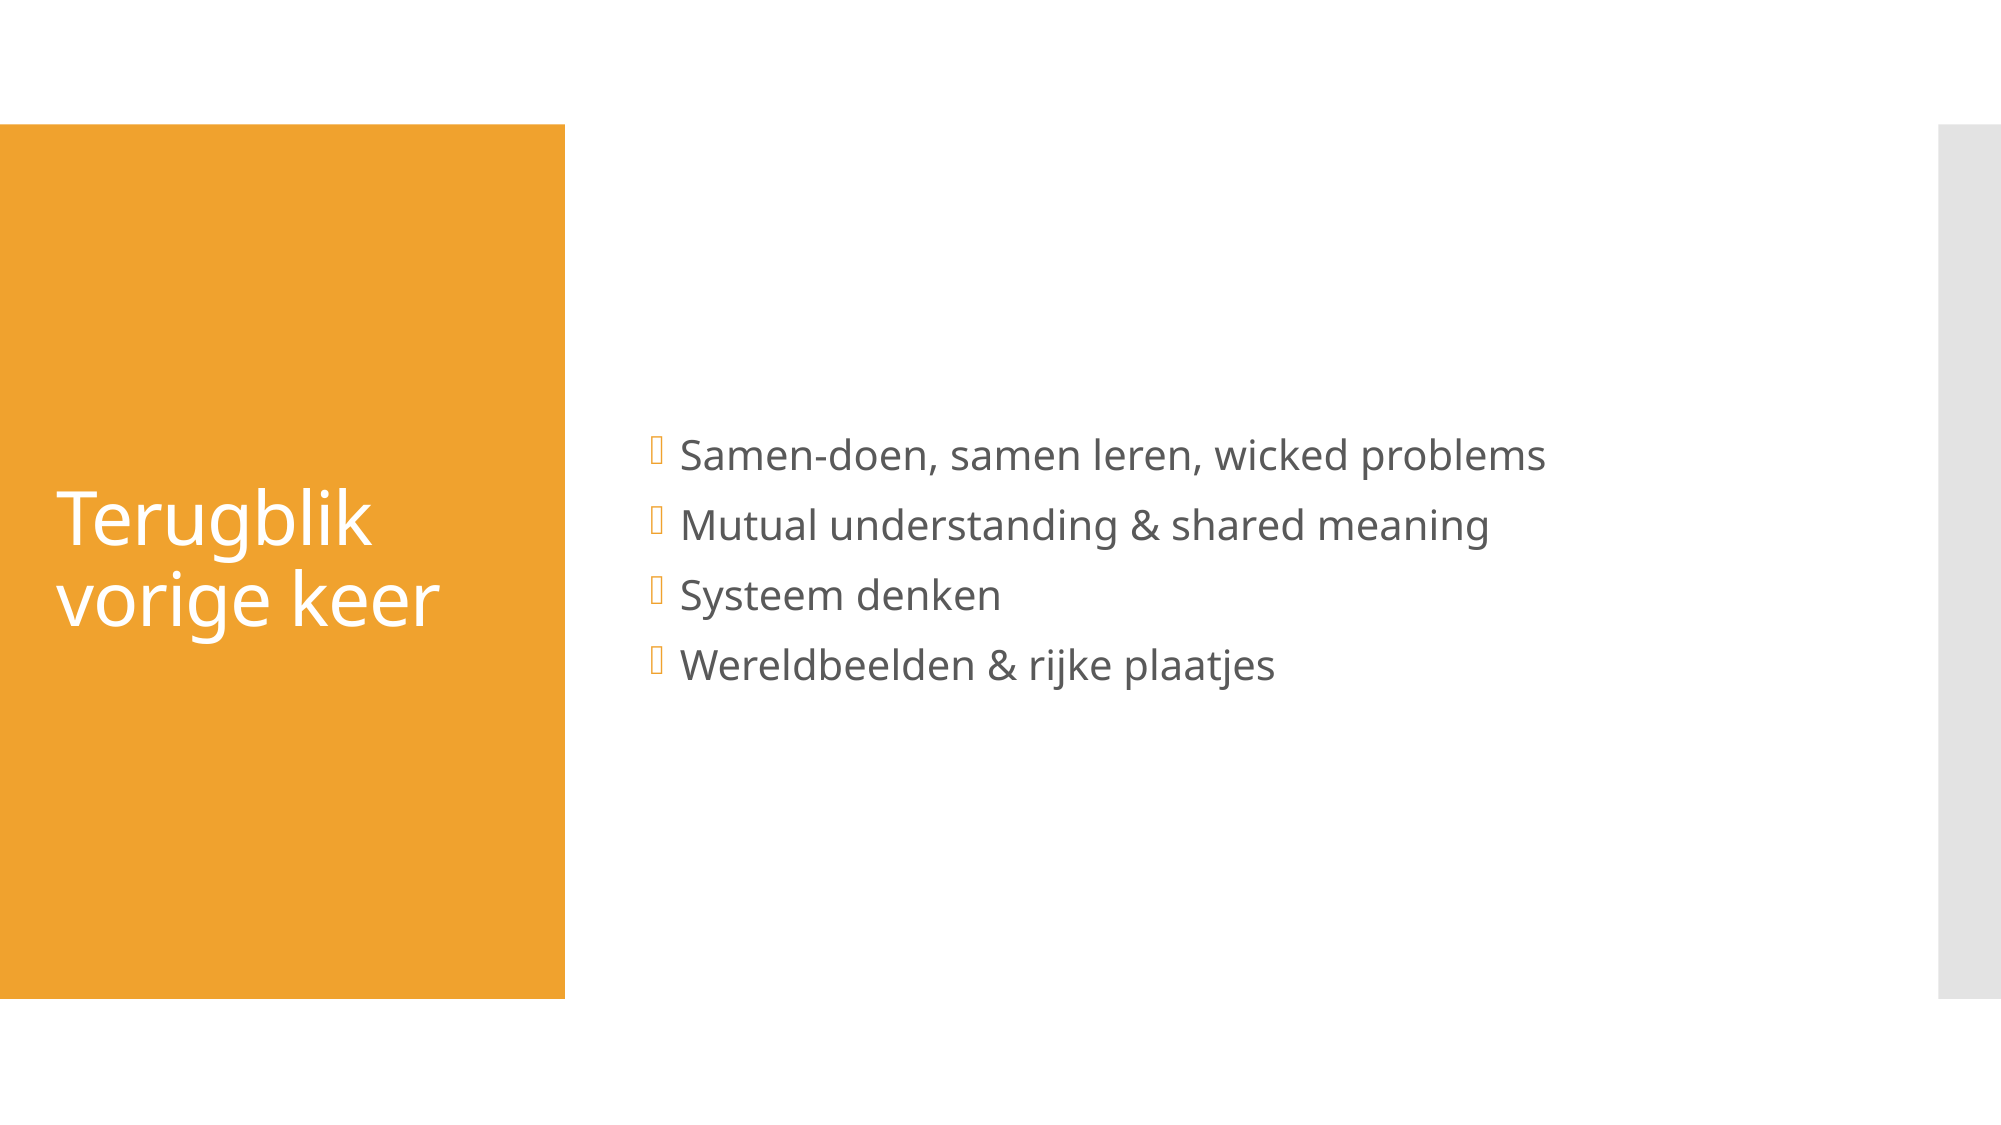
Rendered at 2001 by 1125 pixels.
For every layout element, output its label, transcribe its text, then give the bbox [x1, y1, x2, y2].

title Terugblik vorige keer [41, 184, 525, 940]
list Samen-doen, samen leren, wicked problems Mutual understanding & shared meaning Systeem denken Wereldbeelden & rijke plaatjes [634, 141, 1835, 982]
